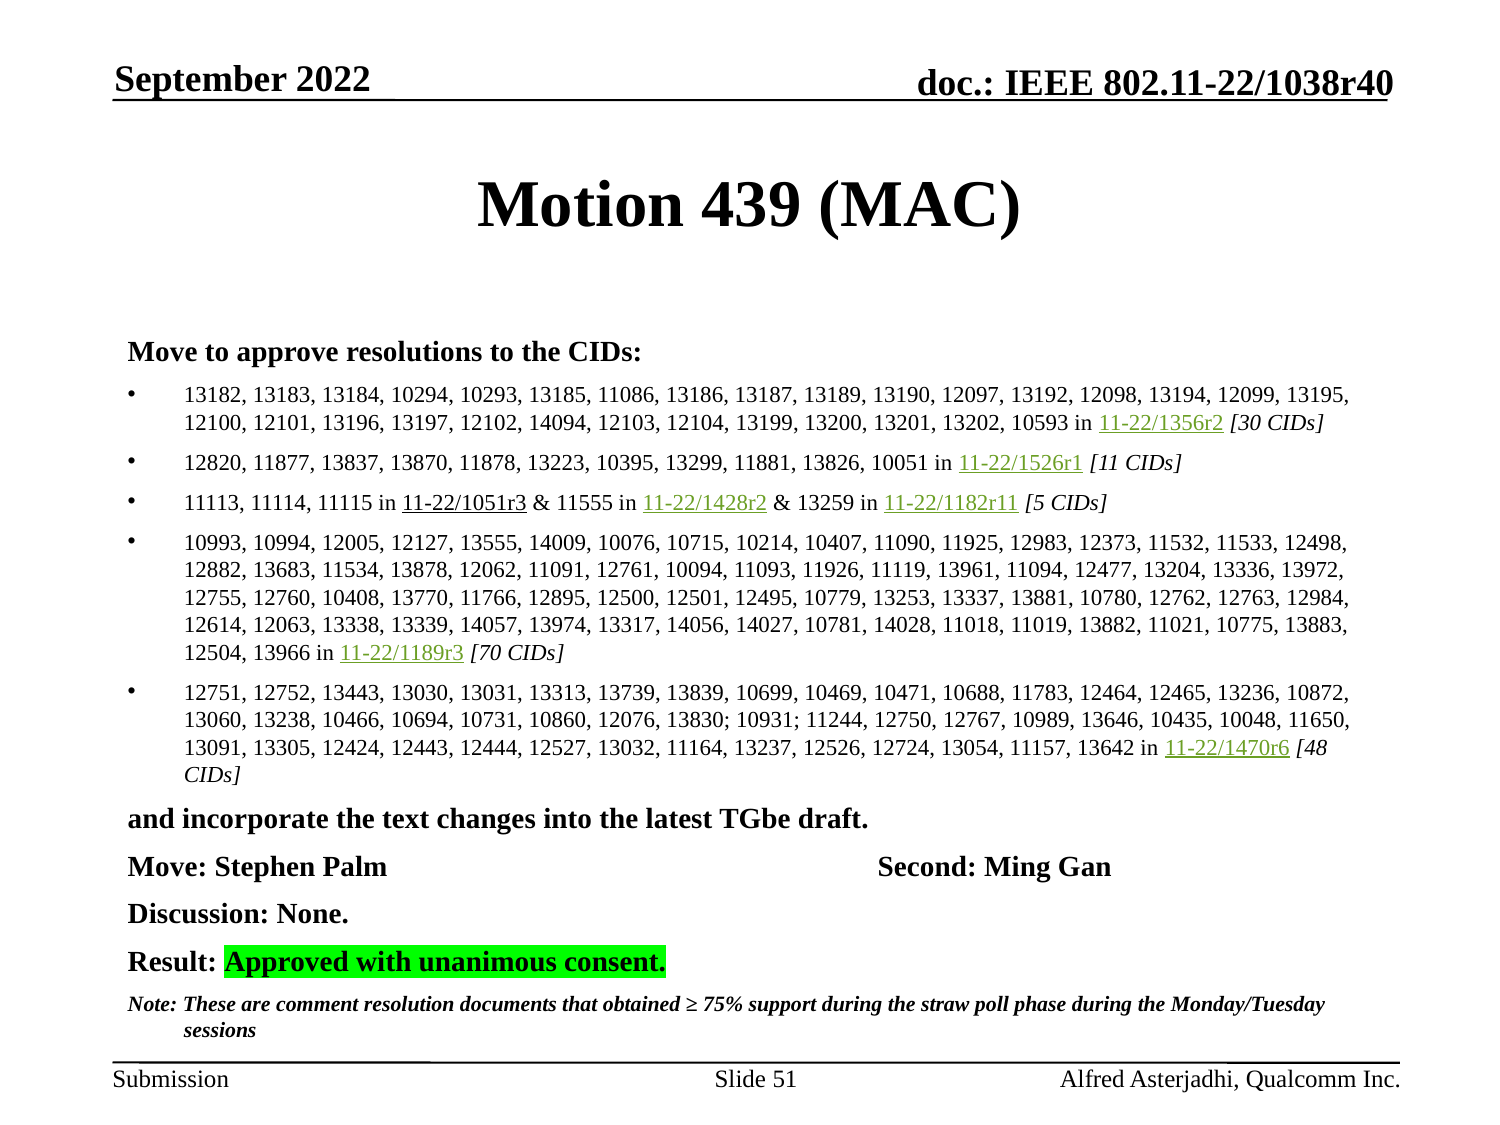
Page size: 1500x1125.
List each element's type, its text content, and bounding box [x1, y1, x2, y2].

title Motion 439 (MAC) [112, 112, 1388, 288]
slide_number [114, 54, 423, 100]
footer Alfred Asterjadhi, Qualcomm Inc. [878, 1061, 1402, 1093]
slide_number Slide 51 [712, 1061, 800, 1123]
list Move to approve resolutions to the CIDs: 13182, 13183, 13184, 10294, 10293, 13185, 11086, 13186, 13187, 13189, 13190, 12097, 13192, 12098, 13194, 12099, 13195, 12100, 12101, 13196, 13197, 12102, 14094, 12103, 12104, 13199, 13200, 13201, 13202, 10593 in 11-22/1356r2 [30 CIDs] 12820, 11877, 13837, 13870, 11878, 13223, 10395, 13299, 11881, 13826, 10051 in 11-22/1526r1 [11 CIDs] 11113, 11114, 11115 in 11-22/1051r3 & 11555 in 11-22/1428r2 & 13259 in 11-22/1182r11 [5 CIDs] 10993, 10994, 12005, 12127, 13555, 14009, 10076, 10715, 10214, 10407, 11090, 11925, 12983, 12373, 11532, 11533, 12498, 12882, 13683, 11534, 13878, 12062, 11091, 12761, 10094, 11093, 11926, 11119, 13961, 11094, 12477, 13204, 13336, 13972, 12755, 12760, 10408, 13770, 11766, 12895, 12500, 12501, 12495, 10779, 13253, 13337, 13881, 10780, 12762, 12763, 12984, 12614, 12063, 13338, 13339, 14057, 13974, 13317, 14056, 14027, 10781, 14028, 11018, 11019, 13882, 11021, 10775, 13883, 12504, 13966 in 11-22/1189r3 [70 CIDs] 12751, 12752, 13443, 13030, 13031, 13313, 13739, 13839, 10699, 10469, 10471, 10688, 11783, 12464, 12465, 13236, 10872, 13060, 13238, 10466, 10694, 10731, 10860, 12076, 13830; 10931; 11244, 12750, 12767, 10989, 13646, 10435, 10048, 11650, 13091, 13305, 12424, 12443, 12444, 12527, 13032, 11164, 13237, 12526, 12724, 13054, 11157, 13642 in 11-22/1470r6 [48 CIDs] and incorporate the text changes into the latest TGbe draft. Move: Stephen Palm Second: Ming Gan Discussion: None. Result: Approved with unanimous consent. Note: These are comment resolution documents that obtained ≥ 75% support during the straw poll phase during the Monday/Tuesday sessions [112, 324, 1402, 1063]
